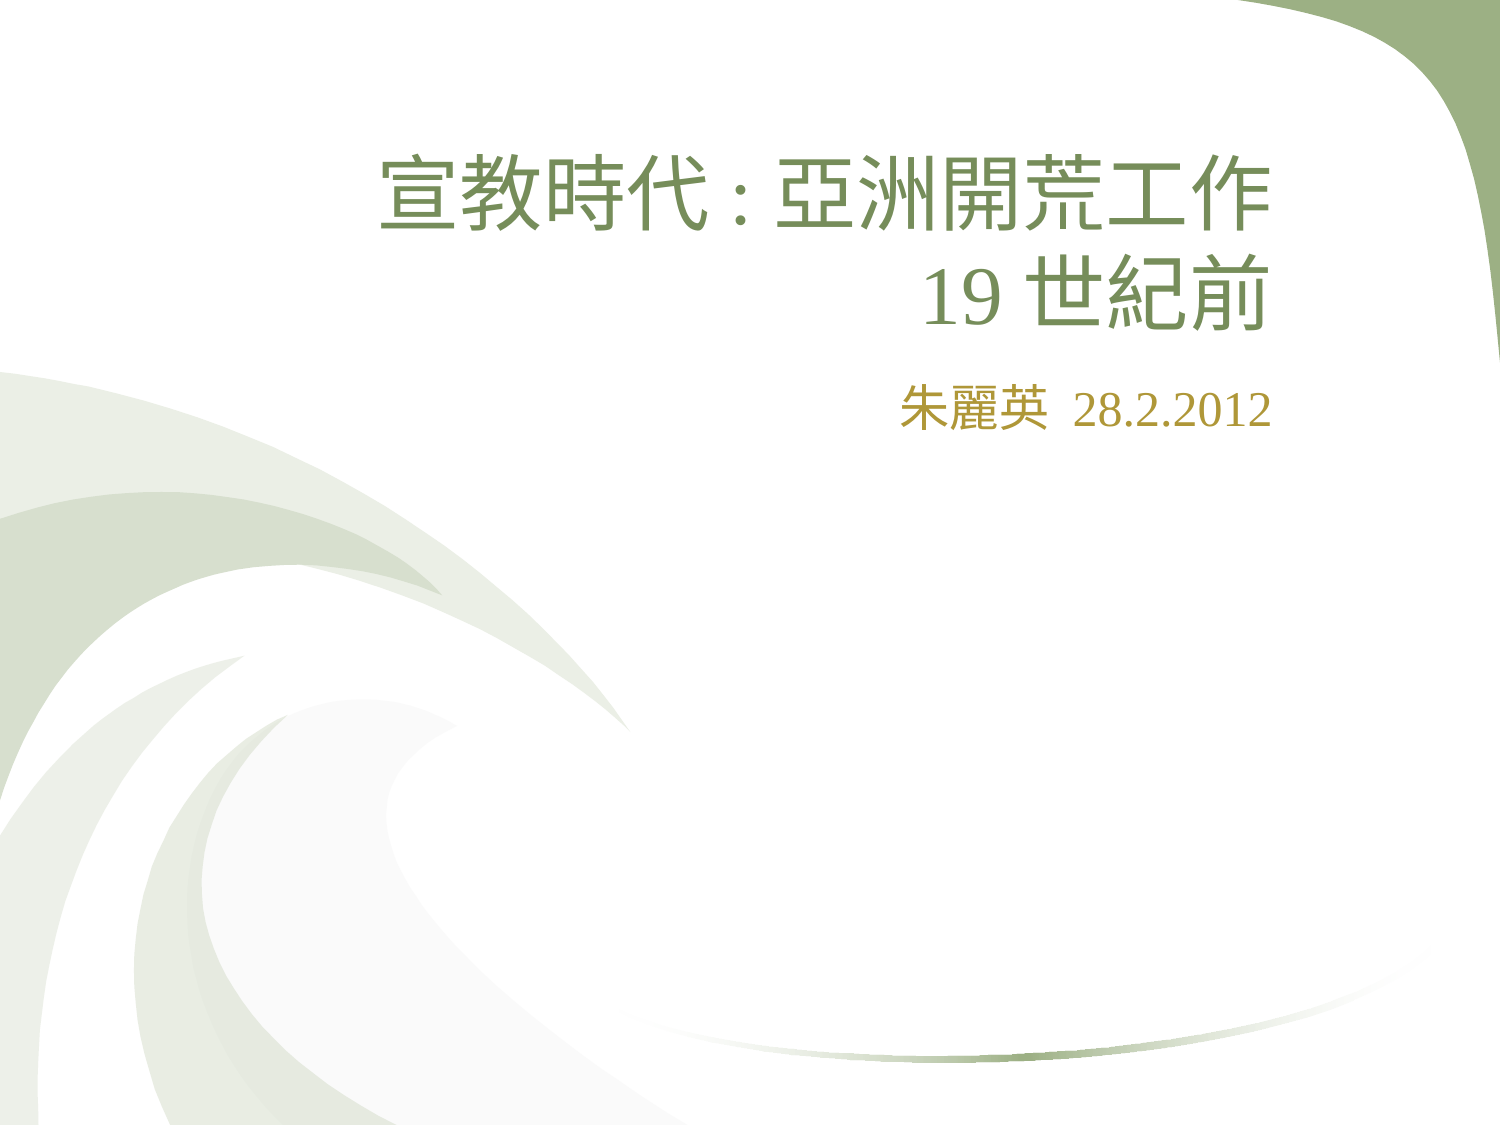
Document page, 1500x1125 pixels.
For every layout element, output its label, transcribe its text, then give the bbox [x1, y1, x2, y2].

subtitle 朱麗英 28.2.2012 [162, 368, 1288, 445]
title 宣教時代:亞洲開荒工作 19世紀前 [162, 132, 1288, 350]
